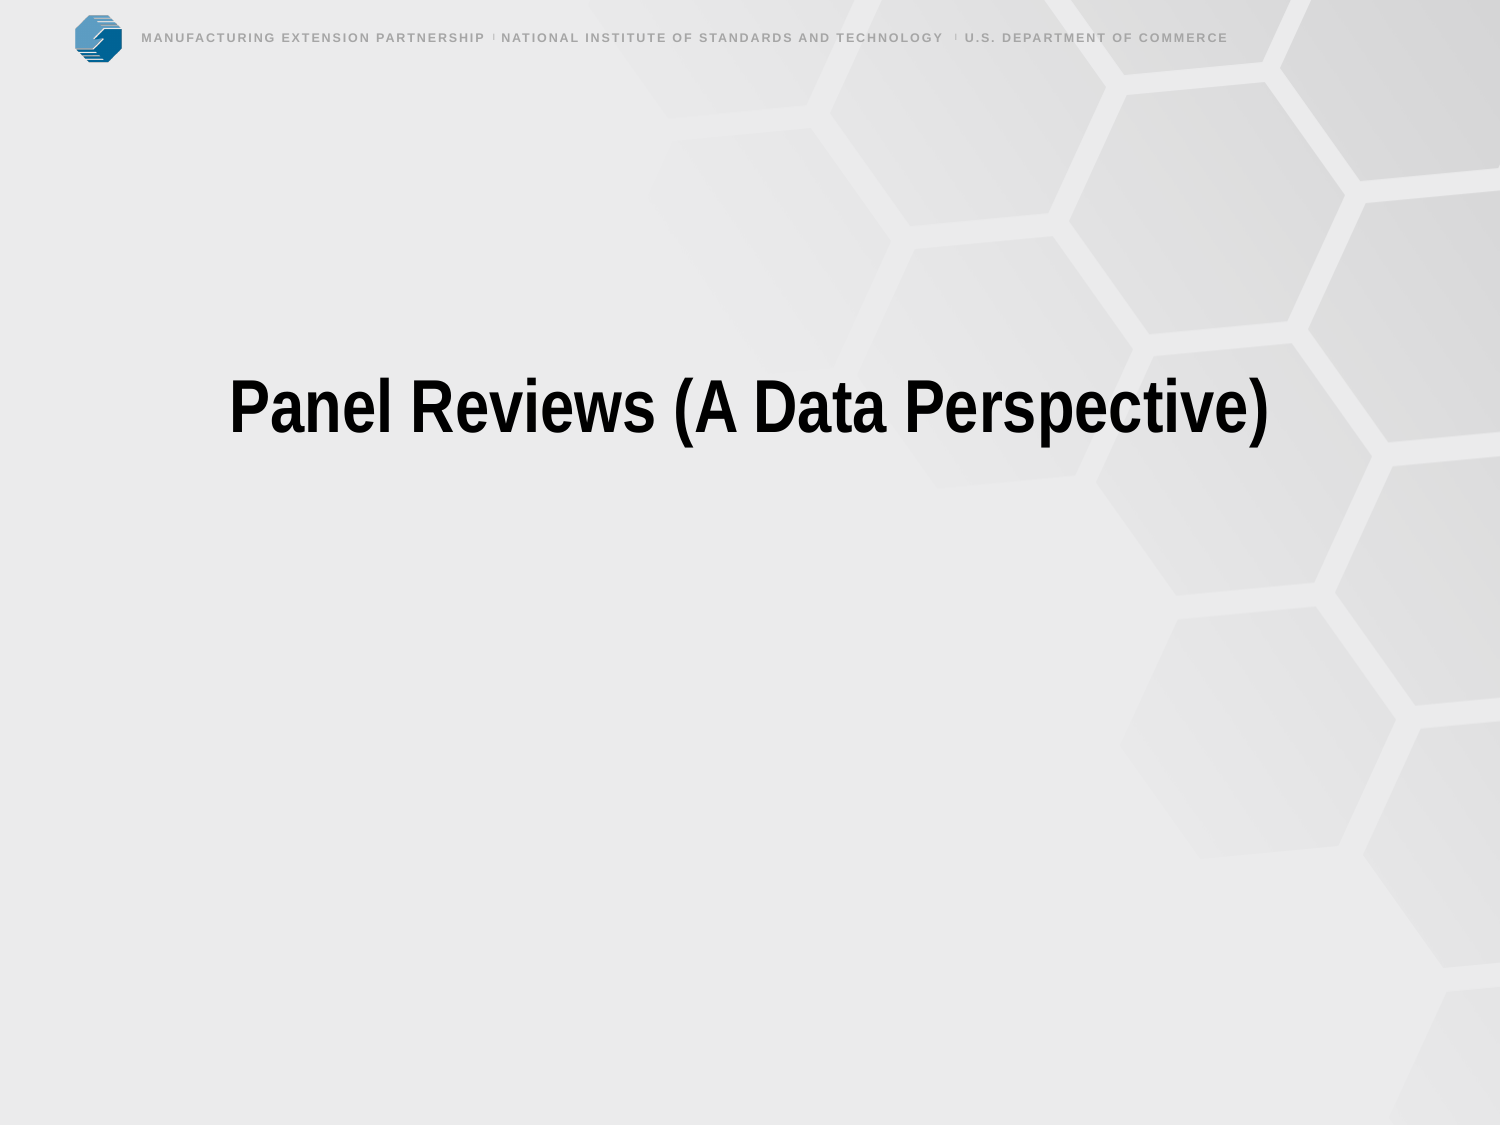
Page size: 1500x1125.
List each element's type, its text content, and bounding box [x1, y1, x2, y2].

title Panel Reviews (A Data Perspective) [112, 349, 1388, 591]
picture [0, 0, 1500, 1125]
